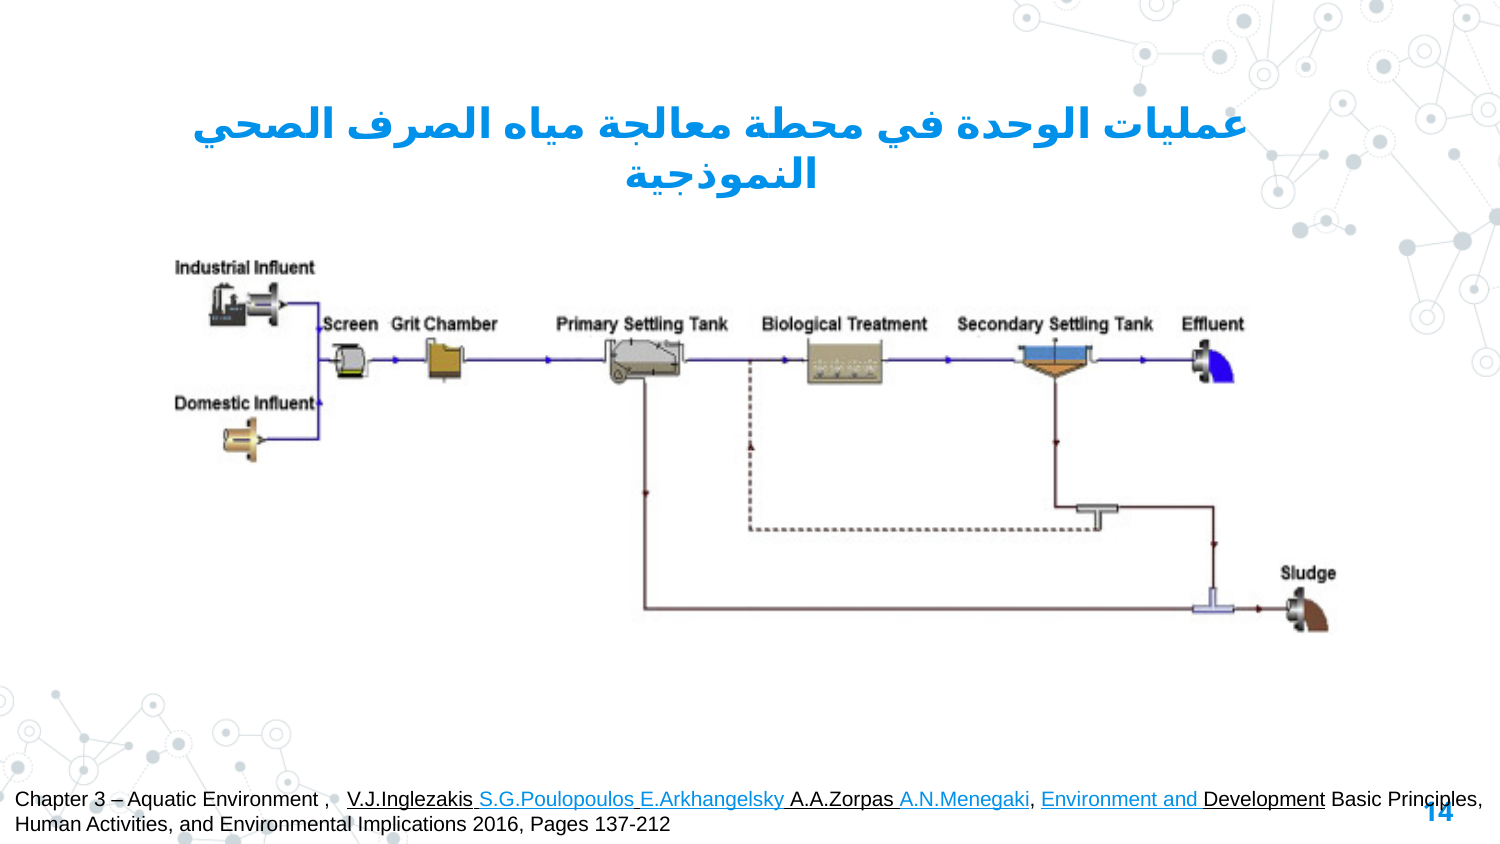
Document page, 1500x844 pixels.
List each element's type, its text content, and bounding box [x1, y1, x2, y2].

title عمليات الوحدة في محطة معالجة مياه الصرف الصحي النموذجية [100, 96, 1343, 213]
text_box Chapter 3 – Aquatic Environment , V.J.Inglezakis S.G.Poulopoulos E.Arkhangelsky A.A.Zorpas A.N.Menegaki, Environment and Development Basic Principles, Human Activities, and Environmental Implications 2016, Pages 137-212 [0, 778, 1500, 843]
picture [0, 0, 1500, 778]
